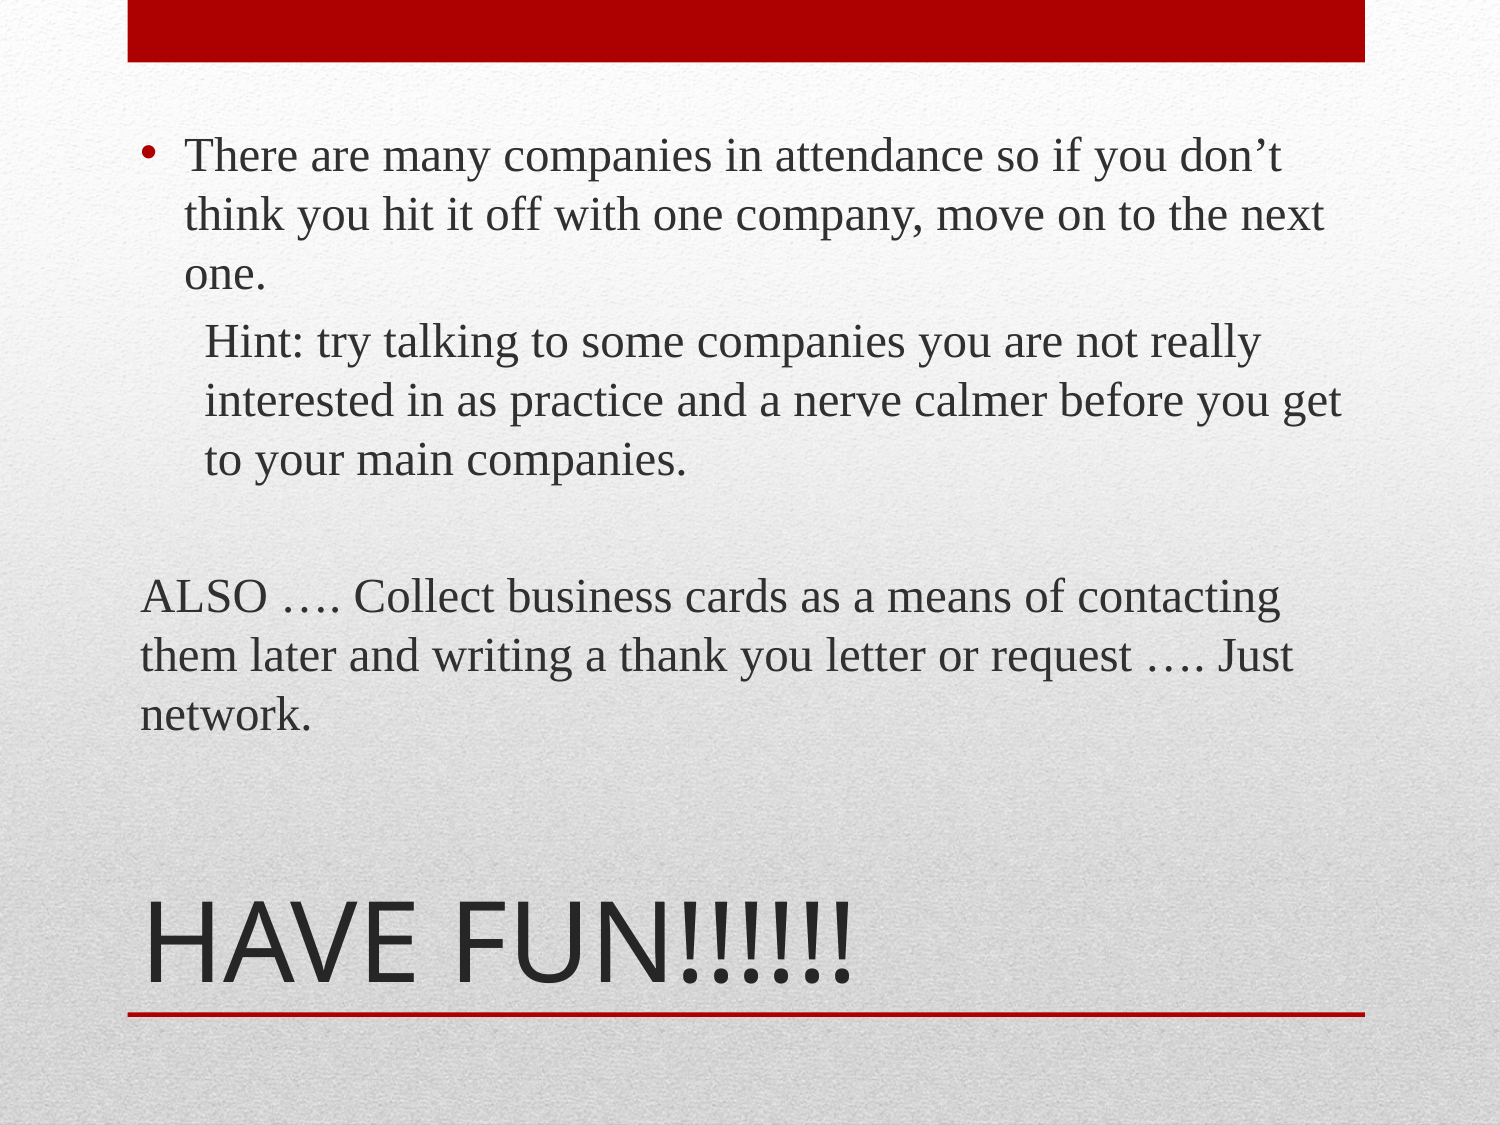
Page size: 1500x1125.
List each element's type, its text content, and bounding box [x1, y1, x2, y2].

list There are many companies in attendance so if you don’t think you hit it off with one company, move on to the next one. Hint: try talking to some companies you are not really interested in as practice and a nerve calmer before you get to your main companies. ALSO …. Collect business cards as a means of contacting them later and writing a thank you letter or request …. Just network. [125, 112, 1363, 750]
title HAVE FUN!!!!!! [125, 750, 1238, 1013]
